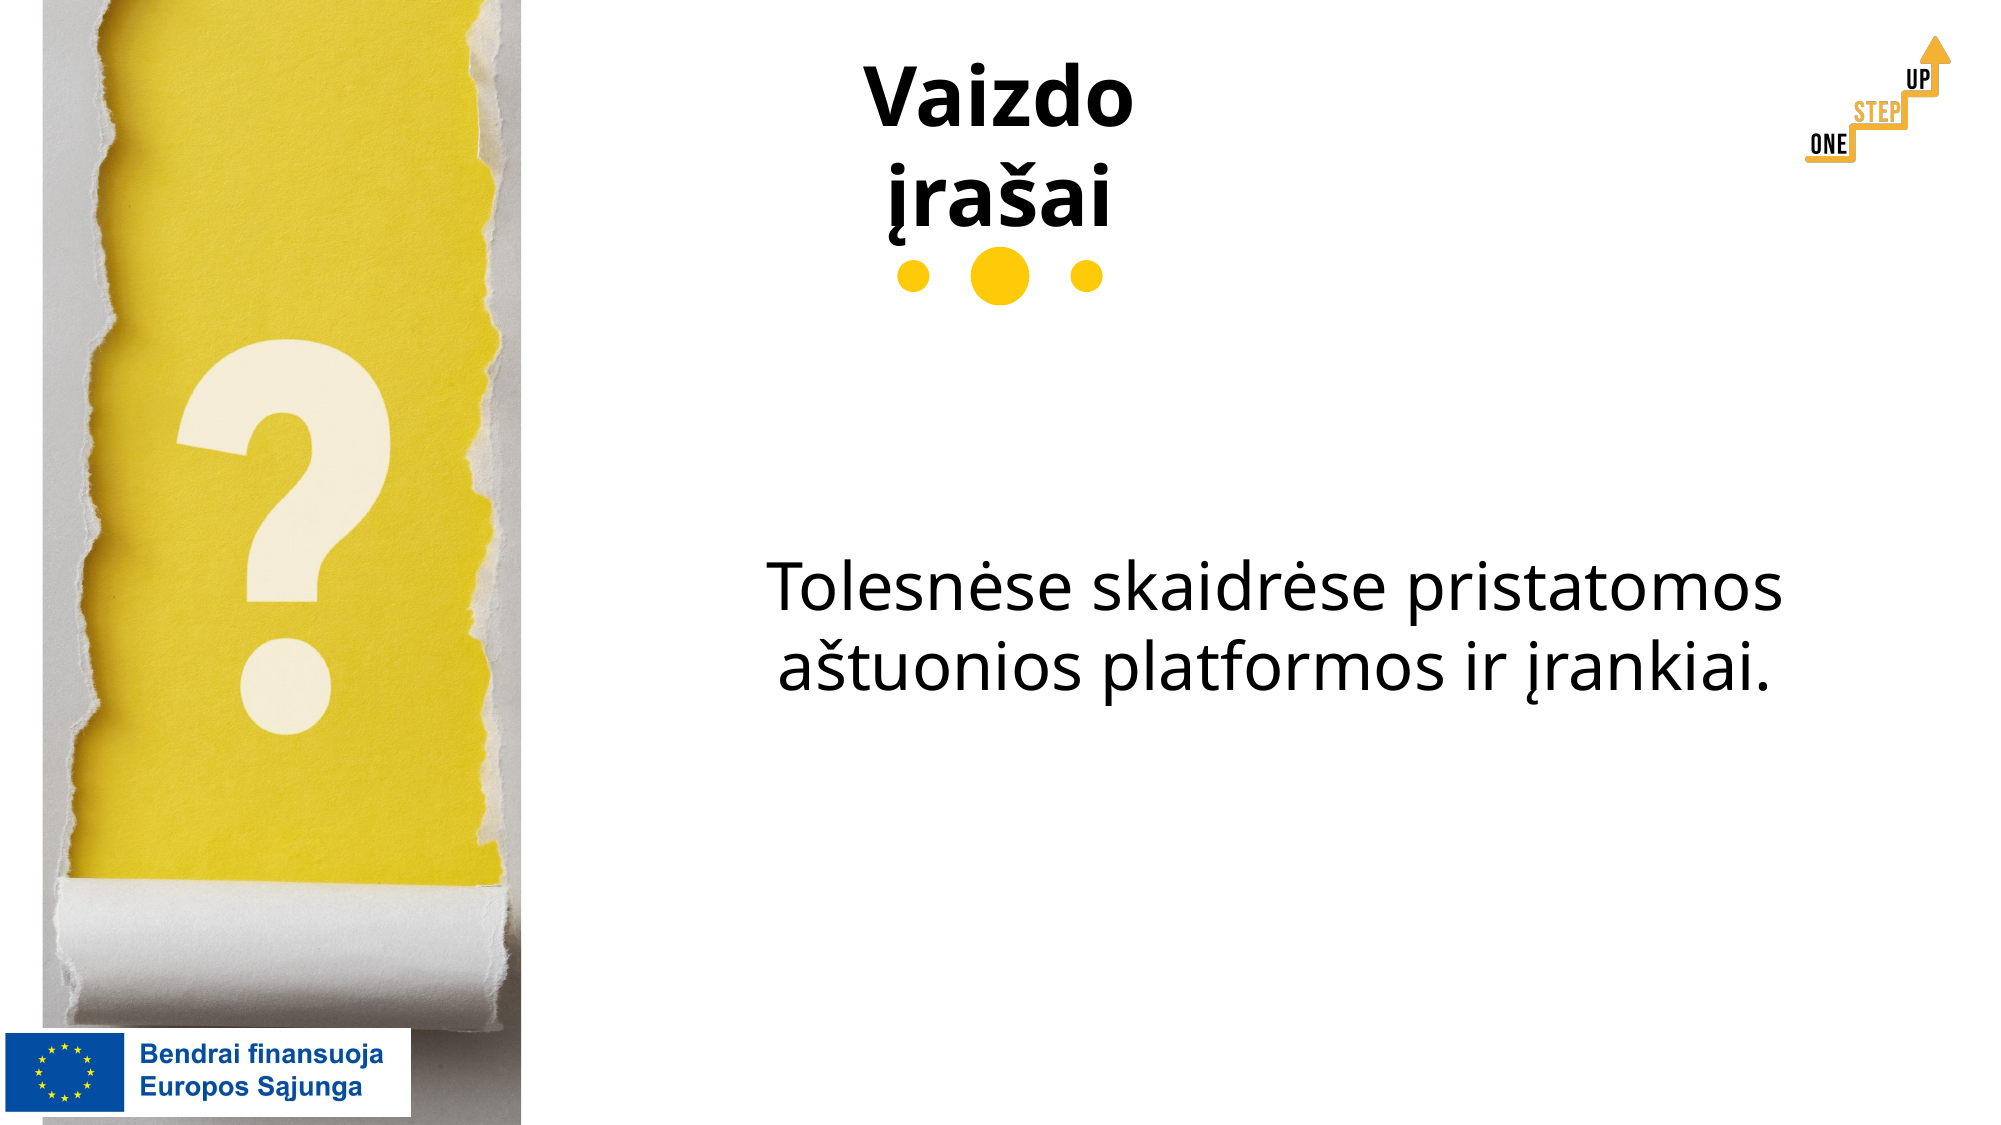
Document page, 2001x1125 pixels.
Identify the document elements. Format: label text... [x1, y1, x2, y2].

picture [1742, 0, 2000, 201]
picture [0, 0, 522, 1125]
text_box Tolesnėse skaidrėse pristatomos aštuonios platformos ir įrankiai. [604, 428, 1948, 820]
text_box Vaizdo įrašai [750, 112, 1250, 174]
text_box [897, 246, 1103, 306]
